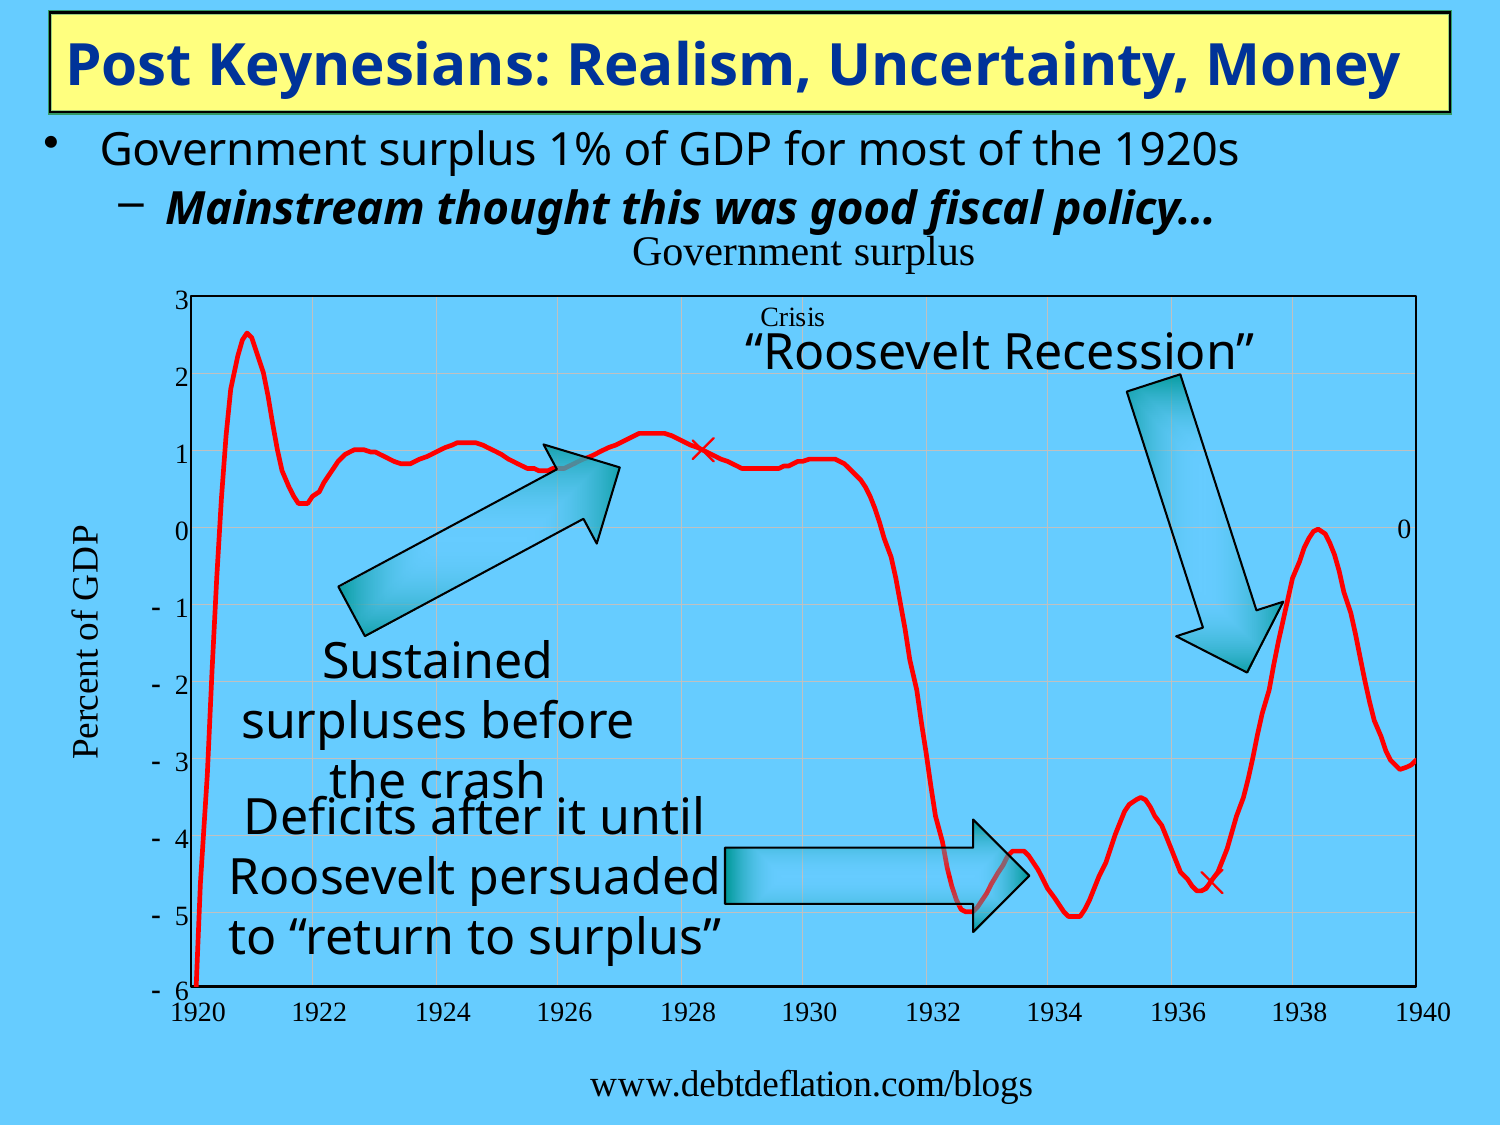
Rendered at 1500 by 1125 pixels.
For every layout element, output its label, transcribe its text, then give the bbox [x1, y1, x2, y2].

picture [39, 199, 1477, 1123]
title Post Keynesians: Realism, Uncertainty, Money [49, 11, 1451, 112]
list Government surplus 1% of GDP for most of the 1920s Mainstream thought this was good fiscal policy… [37, 112, 1475, 200]
